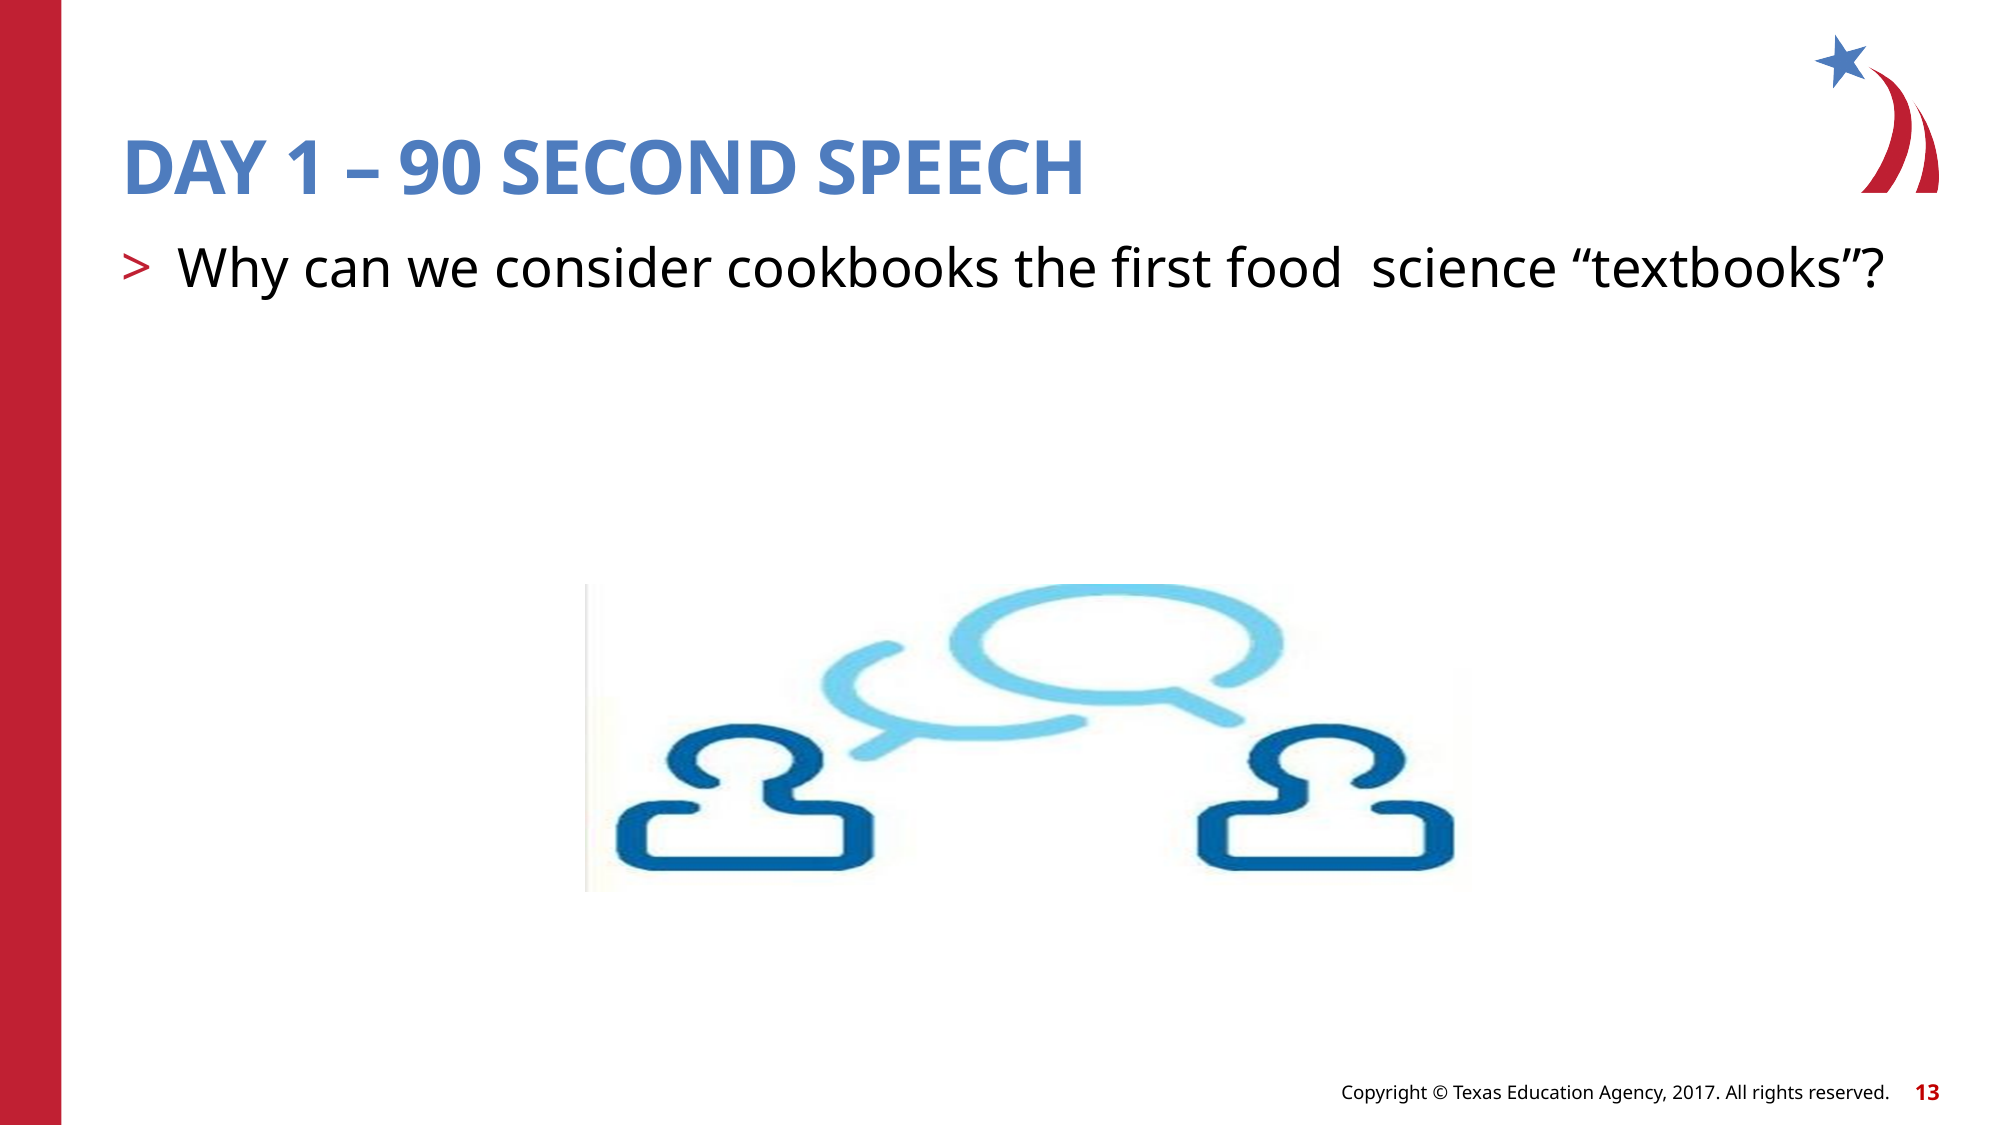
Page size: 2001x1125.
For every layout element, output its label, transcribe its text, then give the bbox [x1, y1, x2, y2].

title DAY 1 – 90 SECOND SPEECH [121, 66, 1772, 211]
picture [585, 584, 1472, 892]
list Why can we consider cookbooks the first food science “textbooks”? [121, 233, 1936, 1010]
picture [1814, 34, 1939, 193]
